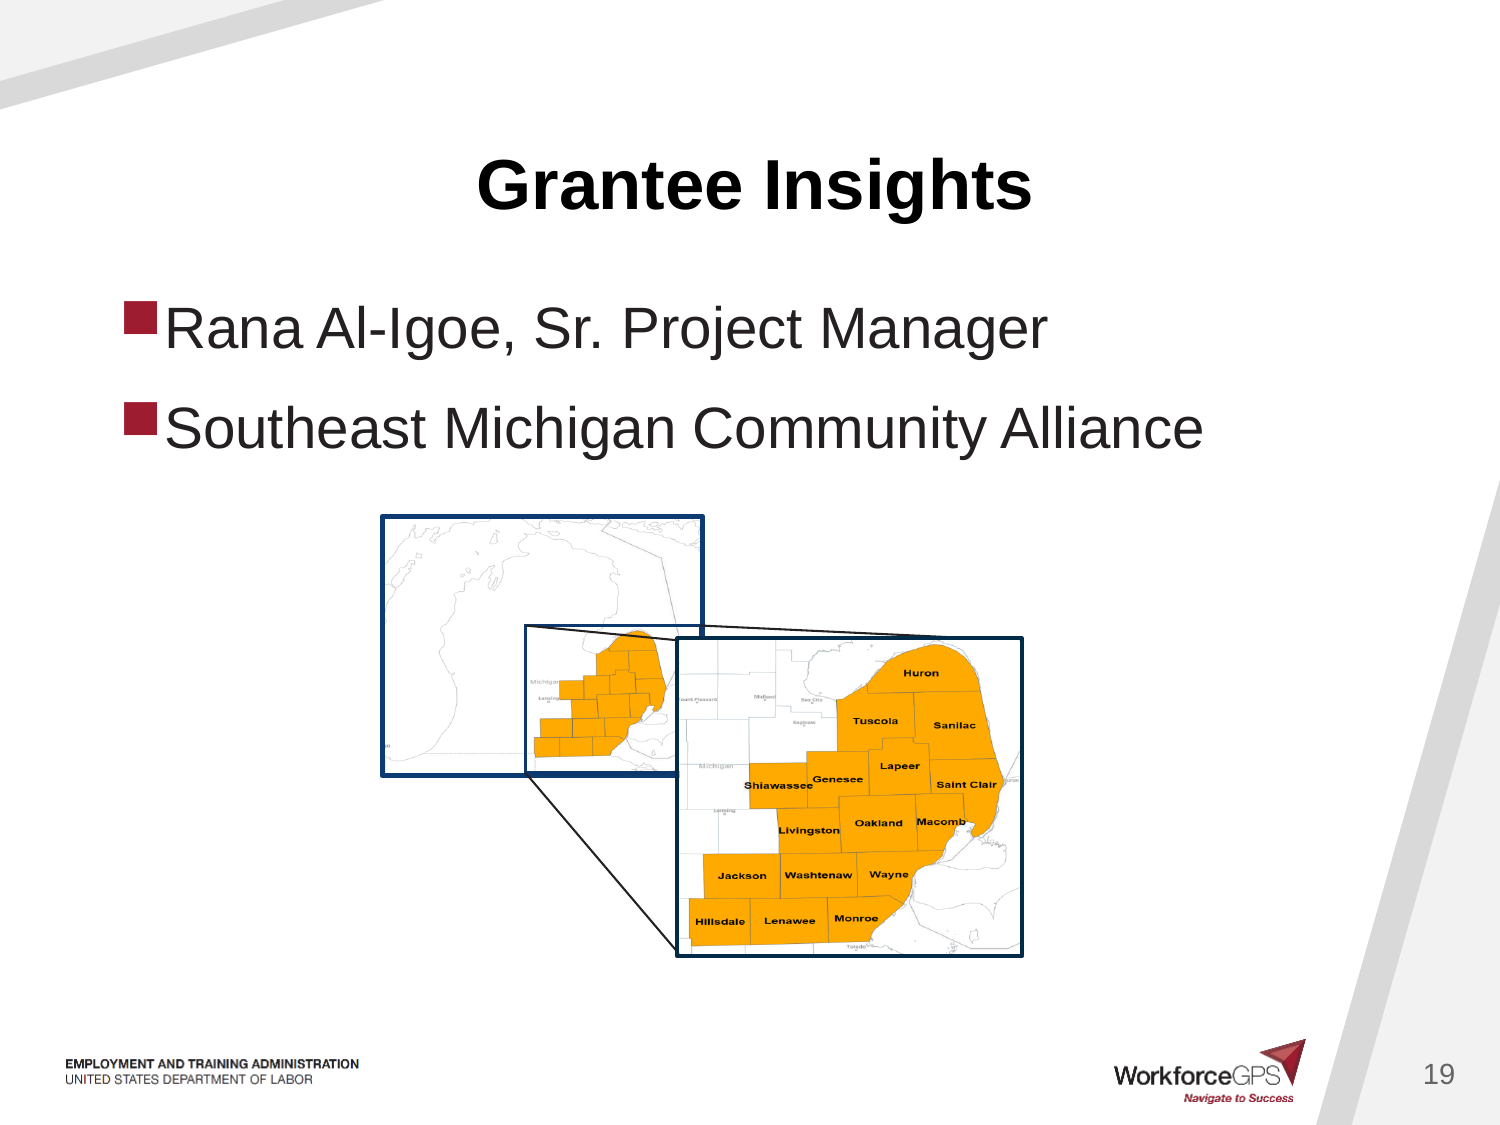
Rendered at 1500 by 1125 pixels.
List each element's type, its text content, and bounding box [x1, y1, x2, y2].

picture [59, 1053, 370, 1092]
picture [1112, 1038, 1308, 1105]
title Grantee Insights [103, 59, 1409, 233]
slide_number 19 [1260, 1042, 1471, 1103]
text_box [384, 519, 1020, 955]
list Rana Al-Igoe, Sr. Project Manager Southeast Michigan Community Alliance [103, 290, 1409, 1014]
